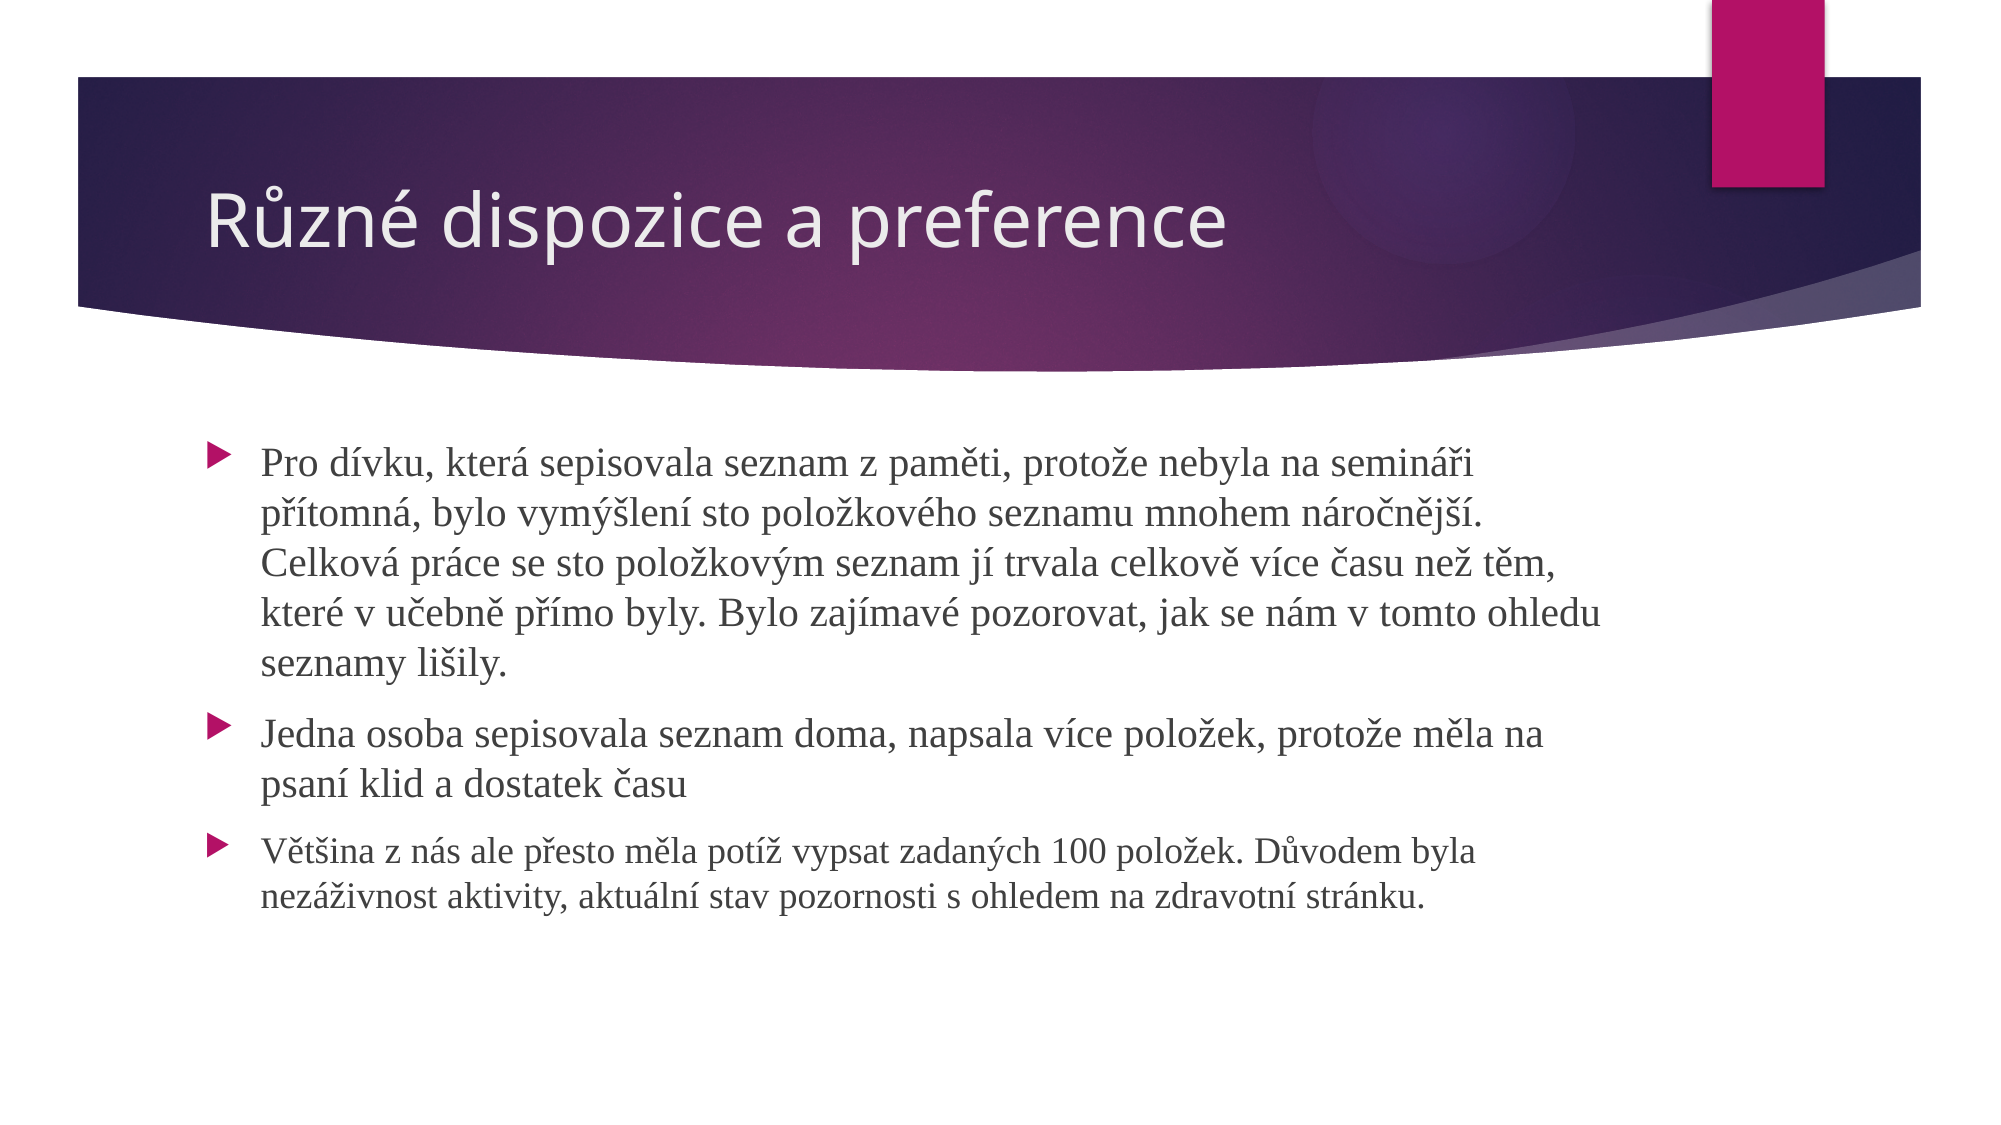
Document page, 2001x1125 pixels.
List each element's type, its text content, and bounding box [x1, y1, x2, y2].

list Pro dívku, která sepisovala seznam z paměti, protože nebyla na semináři přítomná, bylo vymýšlení sto položkového seznamu mnohem náročnější. Celková práce se sto položkovým seznam jí trvala celkově více času než těm, které v učebně přímo byly. Bylo zajímavé pozorovat, jak se nám v tomto ohledu seznamy lišily. Jedna osoba sepisovala seznam doma, napsala více položek, protože měla na psaní klid a dostatek času Většina z nás ale přesto měla potíž vypsat zadaných 100 položek. Důvodem byla nezáživnost aktivity, aktuální stav pozornosti s ohledem na zdravotní stránku. [189, 427, 1638, 988]
title Různé dispozice a preference [189, 159, 1627, 276]
